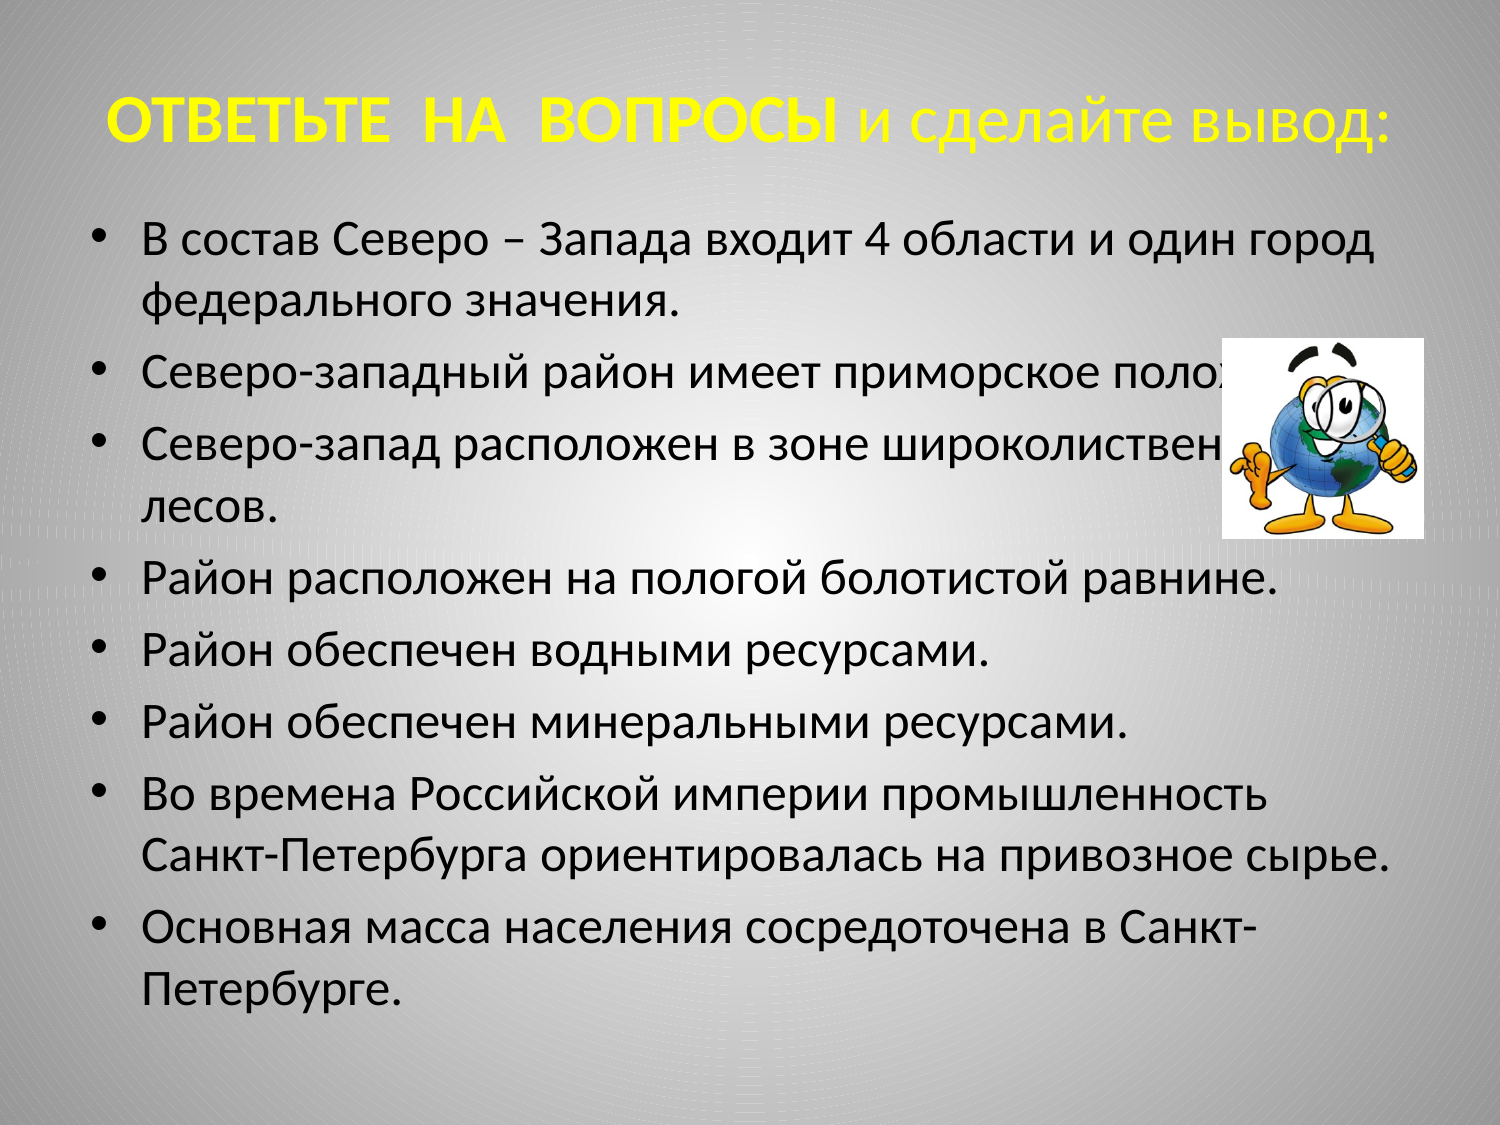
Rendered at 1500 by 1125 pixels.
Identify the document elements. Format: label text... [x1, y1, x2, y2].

picture [1222, 337, 1424, 540]
list В состав Северо – Запада входит 4 области и один город федерального значения. Северо-западный район имеет приморское положение. Северо-запад расположен в зоне широколиственных лесов. Район расположен на пологой болотистой равнине. Район обеспечен водными ресурсами. Район обеспечен минеральными ресурсами. Во времена Российской империи промышленность Санкт-Петербурга ориентировалась на привозное сырье. Основная масса населения сосредоточена в Санкт-Петербурге. [75, 196, 1425, 1071]
title ОТВЕТЬТЕ НА ВОПРОСЫ и сделайте вывод: [75, 45, 1425, 185]
